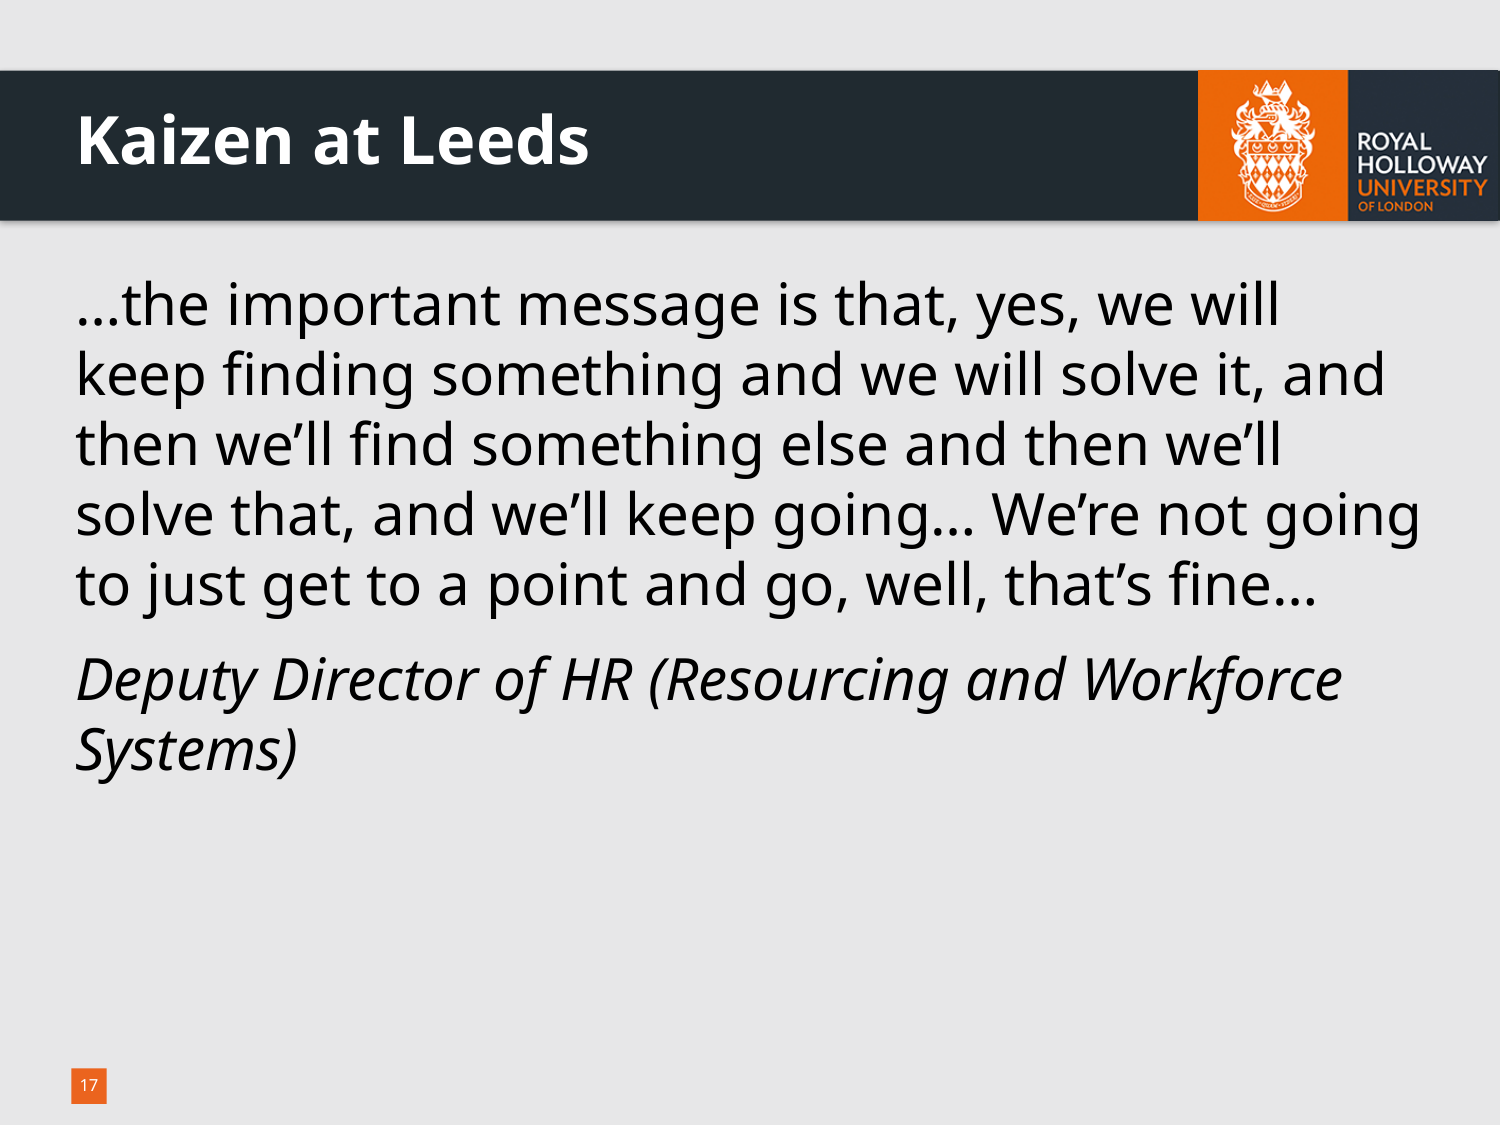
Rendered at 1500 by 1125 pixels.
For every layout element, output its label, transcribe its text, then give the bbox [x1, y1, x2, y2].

slide_number 17 [71, 1068, 107, 1104]
title Kaizen at Leeds [75, 62, 1149, 214]
picture [1198, 70, 1498, 221]
list …the important message is that, yes, we will keep finding something and we will solve it, and then we’ll find something else and then we’ll solve that, and we’ll keep going… We’re not going to just get to a point and go, well, that’s fine… Deputy Director of HR (Resourcing and Workforce Systems) [75, 267, 1425, 984]
